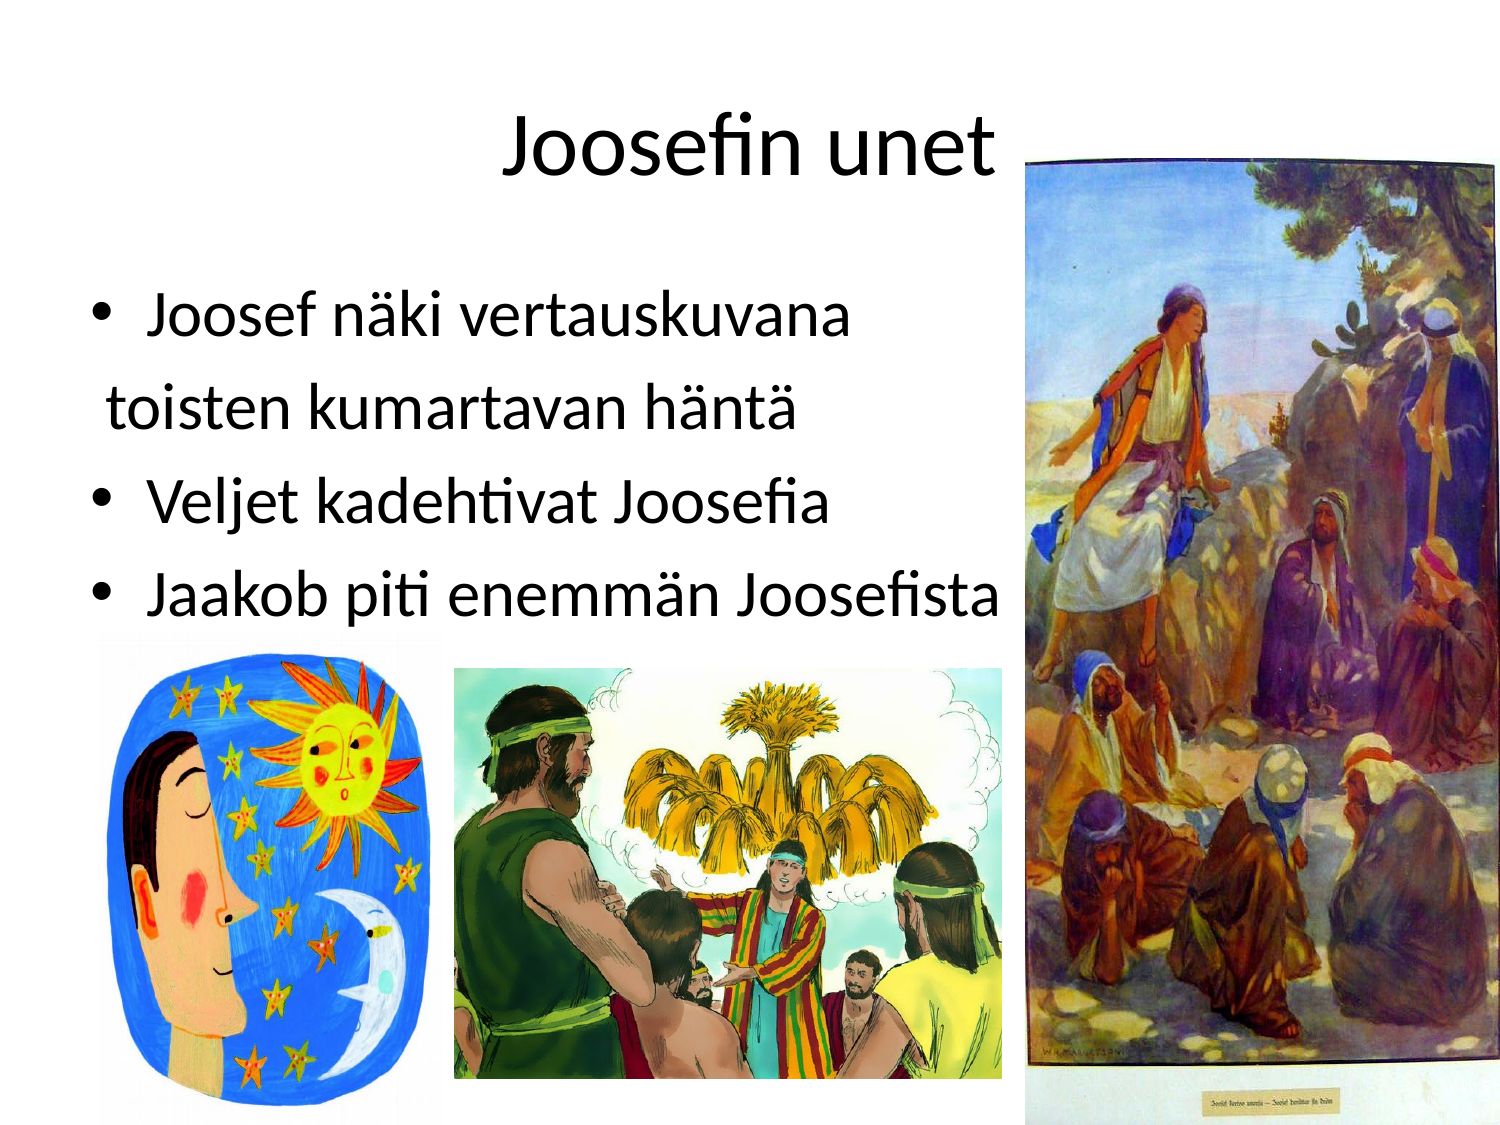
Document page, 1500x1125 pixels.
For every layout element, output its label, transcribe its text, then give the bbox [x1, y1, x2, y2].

picture [1025, 158, 1500, 1125]
picture [454, 668, 1002, 1080]
title Joosefin unet [75, 45, 1425, 233]
list Joosef näki vertauskuvana toisten kumartavan häntä Veljet kadehtivat Joosefia Jaakob piti enemmän Joosefista [75, 262, 1020, 1005]
picture [97, 631, 443, 1125]
